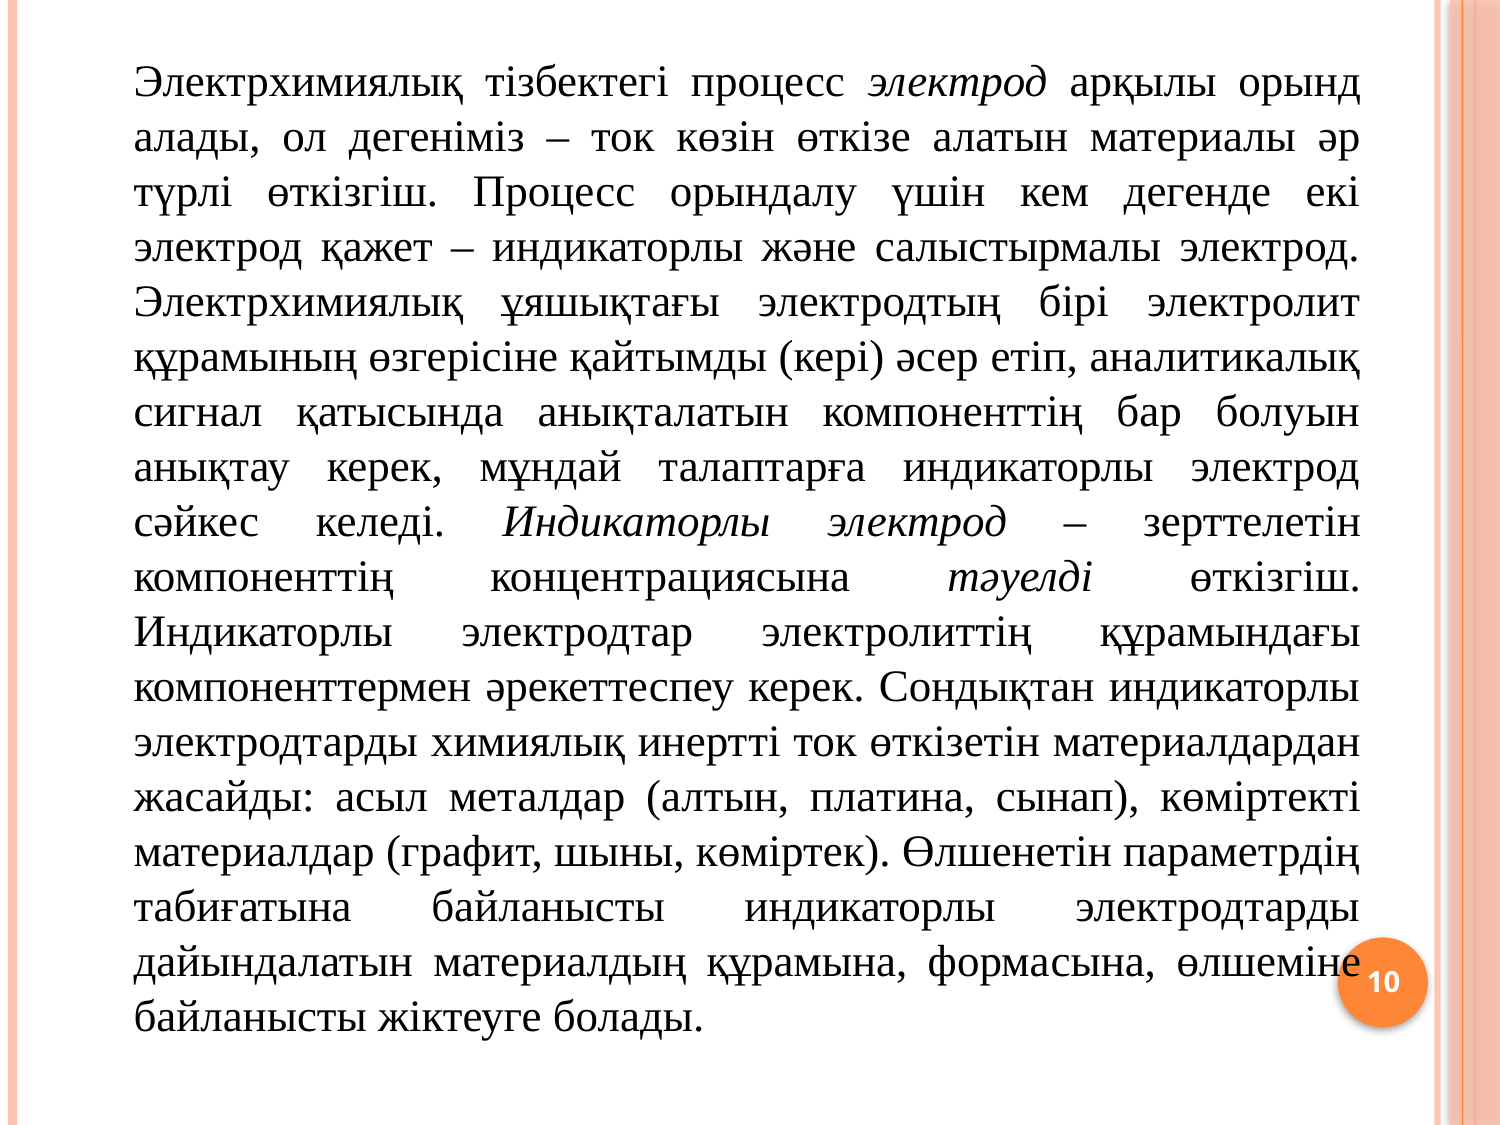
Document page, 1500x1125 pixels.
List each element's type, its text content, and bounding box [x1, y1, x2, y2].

slide_number 10 [1333, 940, 1434, 1027]
list Электрхимиялық тізбектегі процесс электрод арқылы орын­д­алады, ол дегеніміз – ток көзін өткізе алатын материалы әр­түрлі өткізгіш. Процесс орындалу үшін кем дегенде екі электрод қажет – индикаторлы және салыстырмалы электрод. Электр­химиялық ұяшықтағы электродтың бірі электролит құрамының өзгерісіне қайтымды (кері) әсер етіп, аналитикалық сигнал қатысында анықталатын компоненттің бар болуын анықтау керек, мұндай талаптарға индикаторлы электрод сәйкес келеді. Индикаторлы электрод – зерттелетін компоненттің концен­трациясына тәуелді өткізгіш. Индикаторлы электродтар элек­тро­литтің құрамындағы компоненттермен әрекеттеспеу керек. Сондықтан индикаторлы электродтарды химиялық инерт­ті ток өткізетін материалдардан жасайды: асыл металдар (алтын, пла­тина, сынап), көміртекті материалдар (графит, шыны, көміртек). Өлшенетін параметрдің табиғатына байланысты индикаторлы электродтарды дайындалатын материалдың құрамына, форма­сы­на, өлшеміне байланысты жіктеуге болады. [75, 42, 1376, 1062]
